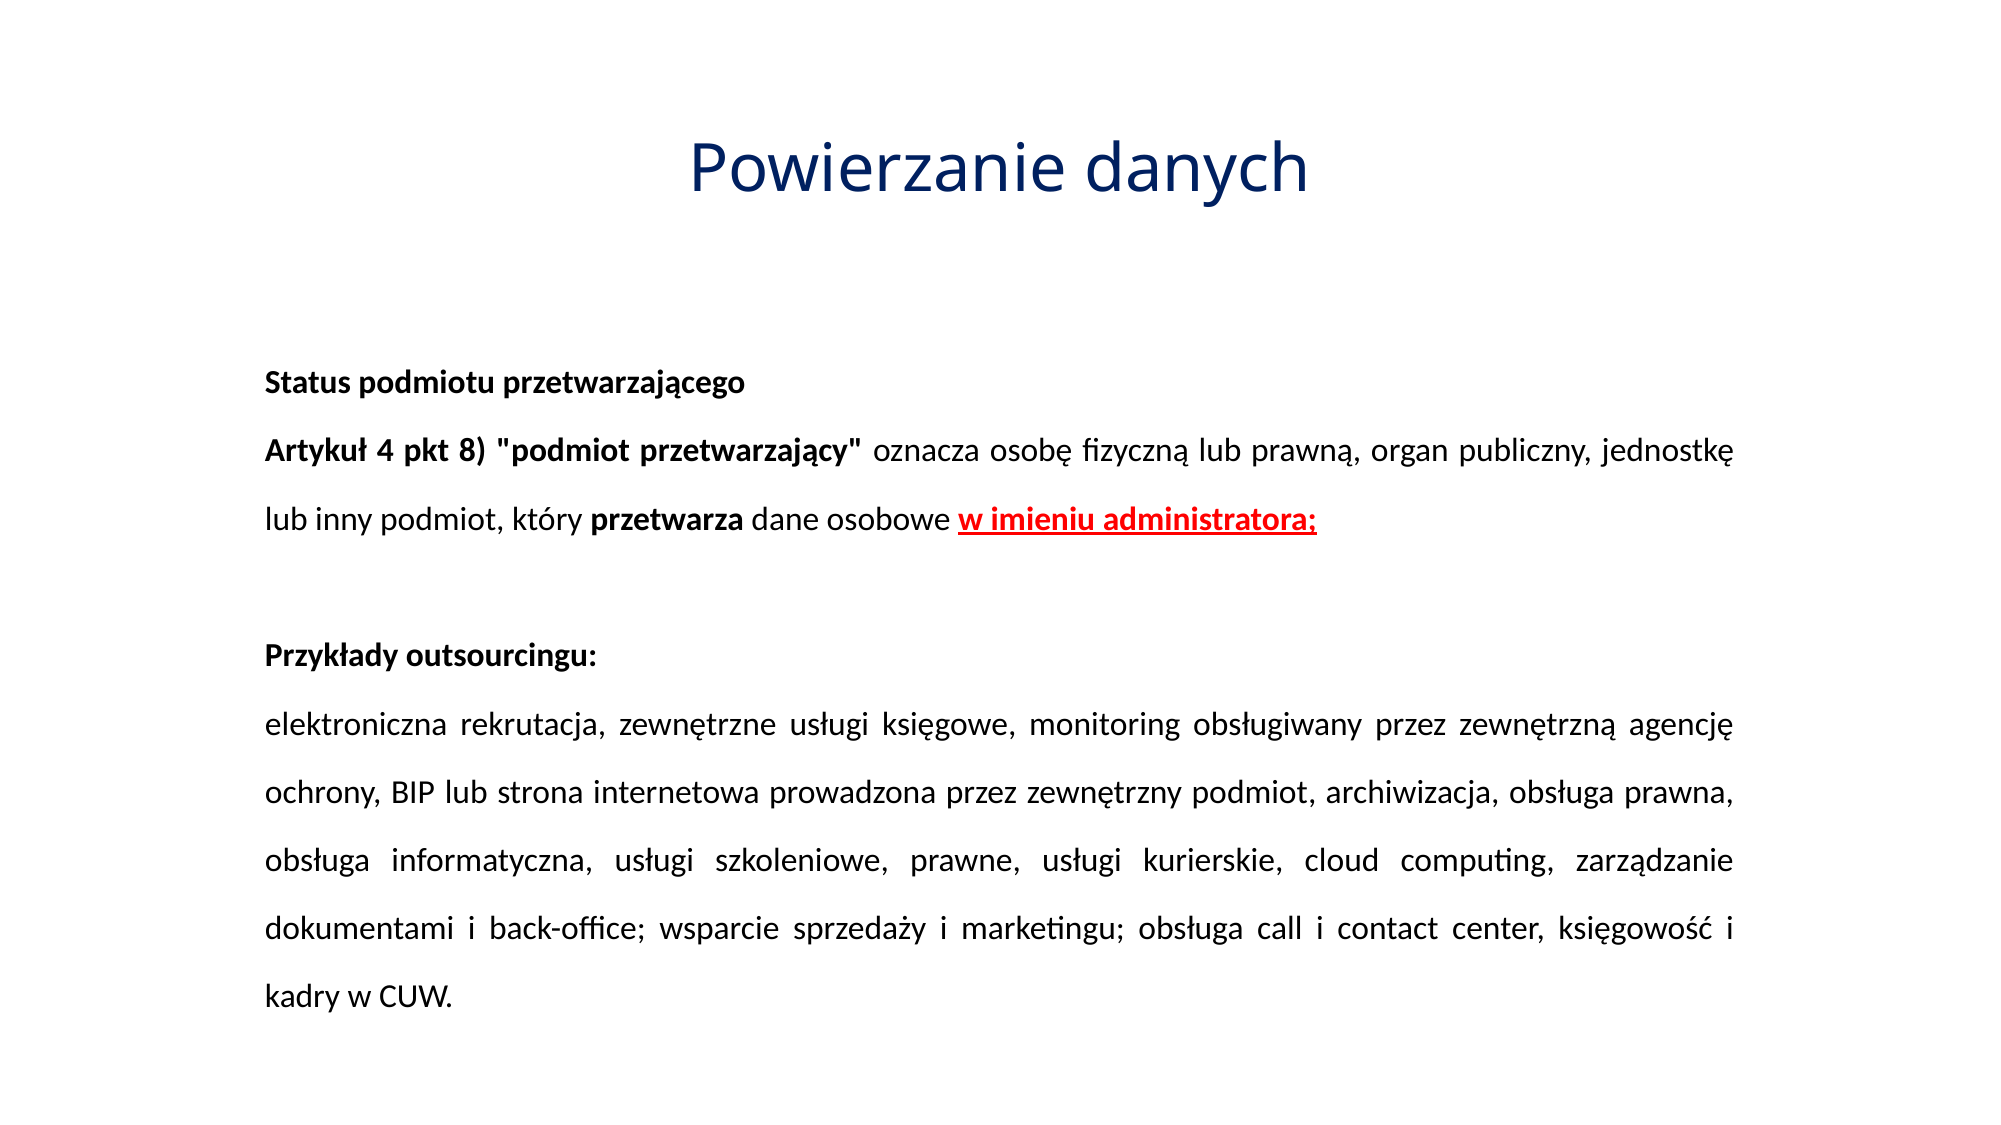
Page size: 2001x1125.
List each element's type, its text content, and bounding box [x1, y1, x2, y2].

title Powierzanie danych [249, 73, 1750, 267]
subtitle Status podmiotu przetwarzającego Artykuł 4 pkt 8) "podmiot przetwarzający" oznacza osobę fizyczną lub prawną, organ publiczny, jednostkę lub inny podmiot, który przetwarza dane osobowe w imieniu administratora; Przykłady outsourcingu: elektroniczna rekrutacja, zewnętrzne usługi księgowe, monitoring obsługiwany przez zewnętrzną agencję ochrony, BIP lub strona internetowa prowadzona przez zewnętrzny podmiot, archiwizacja, obsługa prawna, obsługa informatyczna, usługi szkoleniowe, prawne, usługi kurierskie, cloud computing, zarządzanie dokumentami i back-office; wsparcie sprzedaży i marketingu; obsługa call i contact center, księgowość i kadry w CUW. [249, 324, 1750, 1024]
